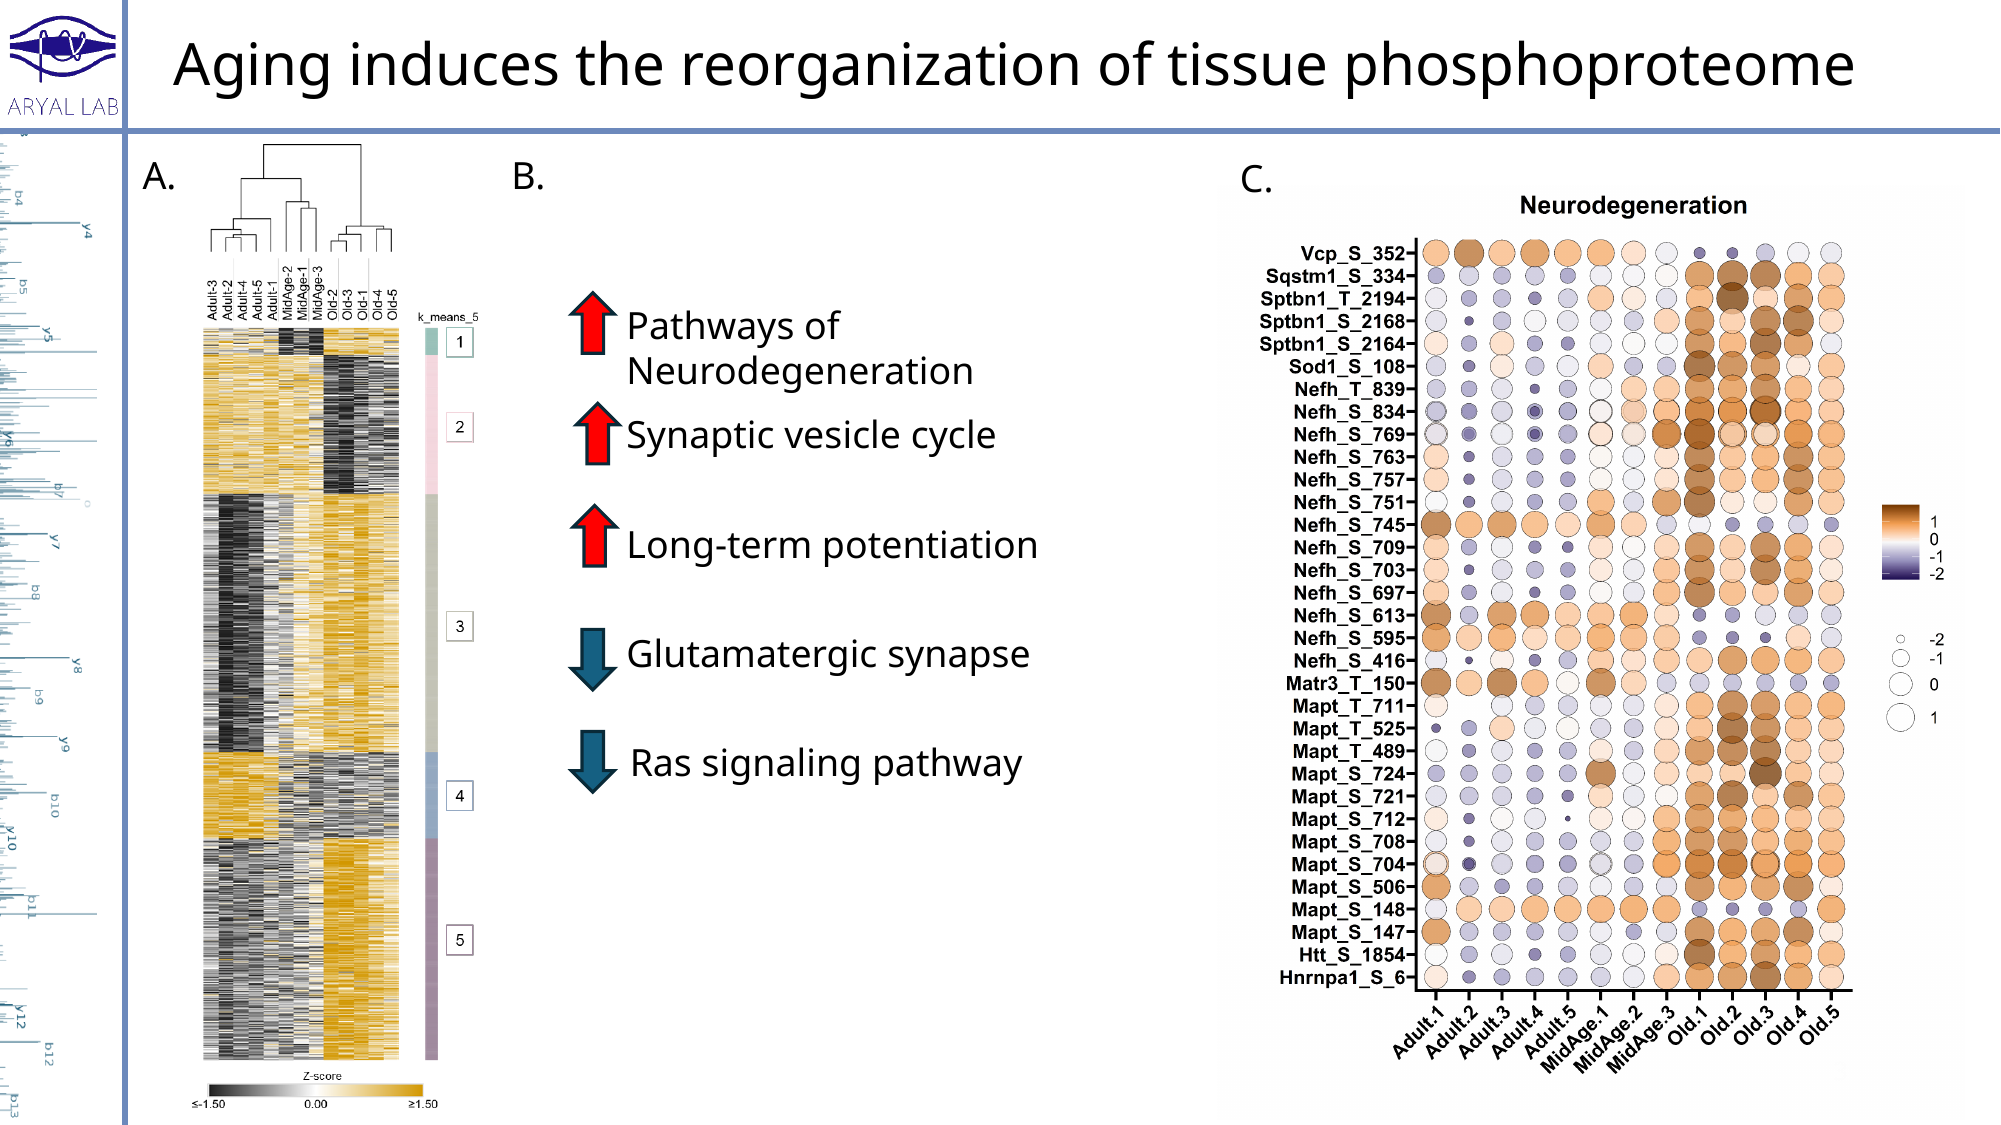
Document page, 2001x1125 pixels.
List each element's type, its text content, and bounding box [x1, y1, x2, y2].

text_box Glutamatergic synapse [611, 622, 1182, 683]
picture [0, 579, 124, 677]
text_box Long-term potentiation [611, 513, 1182, 573]
text_box Pathways of Neurodegeneration [611, 294, 1182, 400]
picture [126, 143, 546, 1108]
text_box [567, 627, 619, 693]
text_box B. [496, 144, 652, 205]
text_box [567, 290, 619, 355]
text_box [567, 729, 619, 795]
text_box C. [1225, 147, 1380, 185]
text_box [569, 503, 620, 568]
text_box Synaptic vesicle cycle [611, 404, 1182, 464]
text_box Ras signaling pathway [615, 731, 1186, 792]
picture [1216, 185, 1965, 1120]
text_box A. [127, 145, 192, 205]
text_box [572, 401, 623, 466]
picture [0, 7, 124, 123]
text_box Aging induces the reorganization of tissue phosphoproteome [152, 25, 1878, 106]
